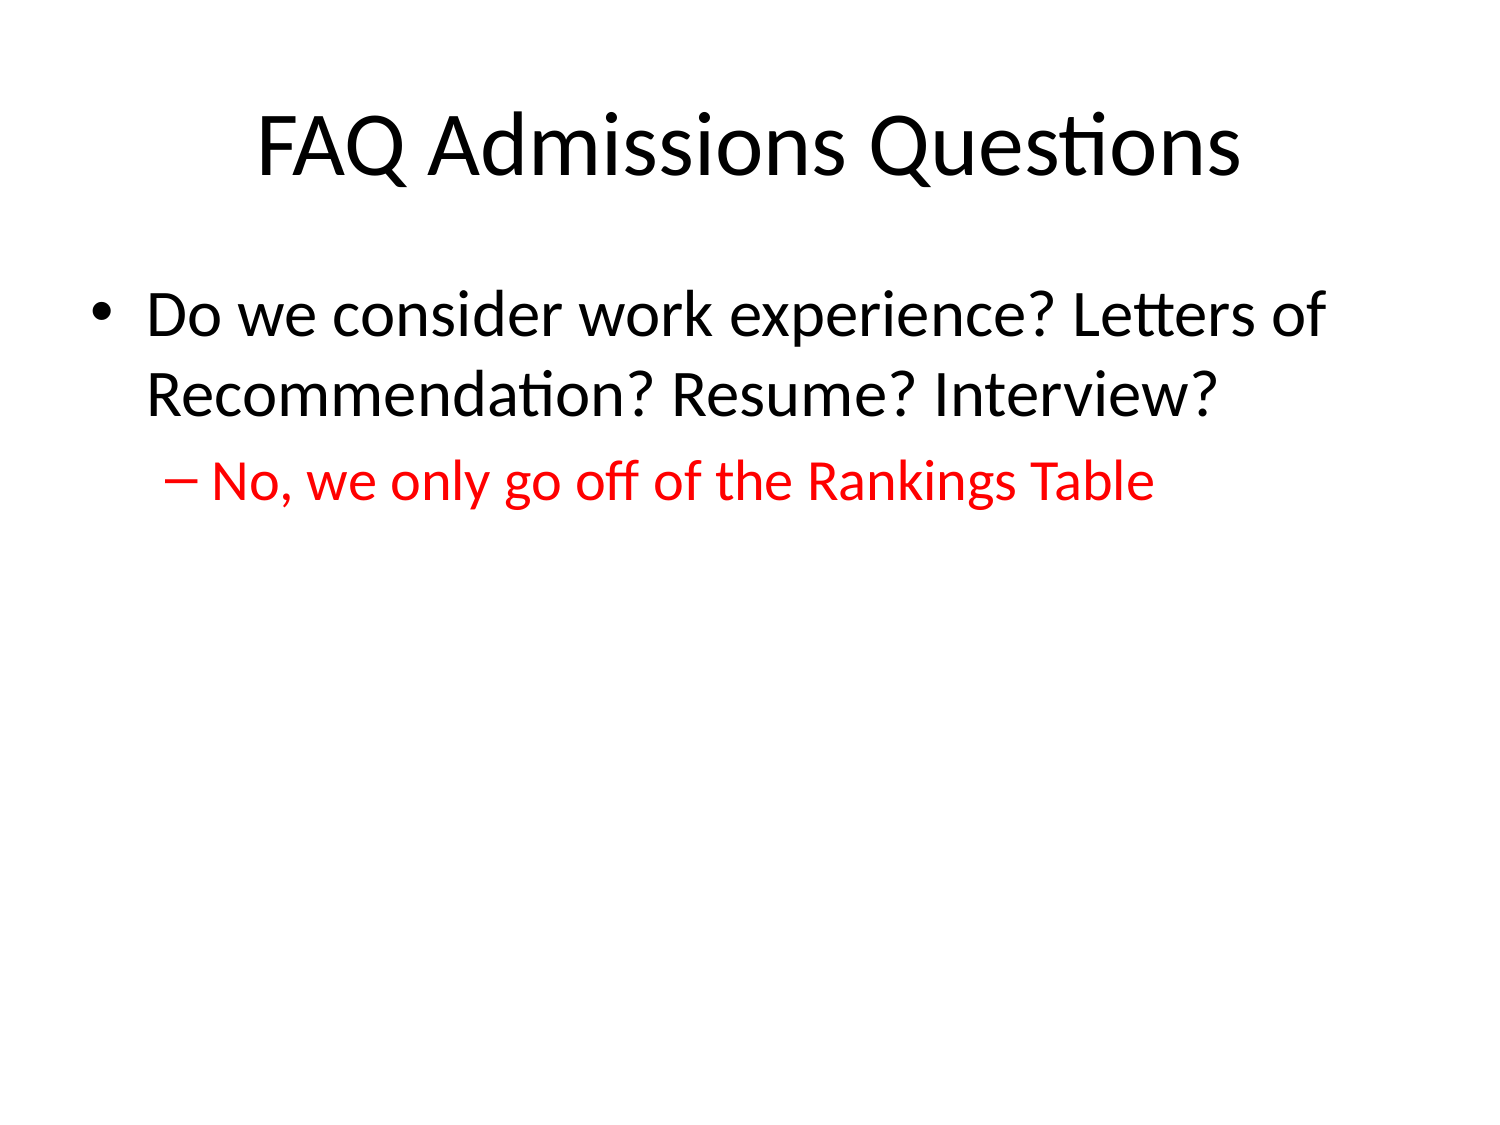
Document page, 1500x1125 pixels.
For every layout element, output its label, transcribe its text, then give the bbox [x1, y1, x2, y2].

title FAQ Admissions Questions [75, 45, 1425, 233]
list Do we consider work experience? Letters of Recommendation? Resume? Interview? No, we only go off of the Rankings Table [75, 262, 1425, 1005]
